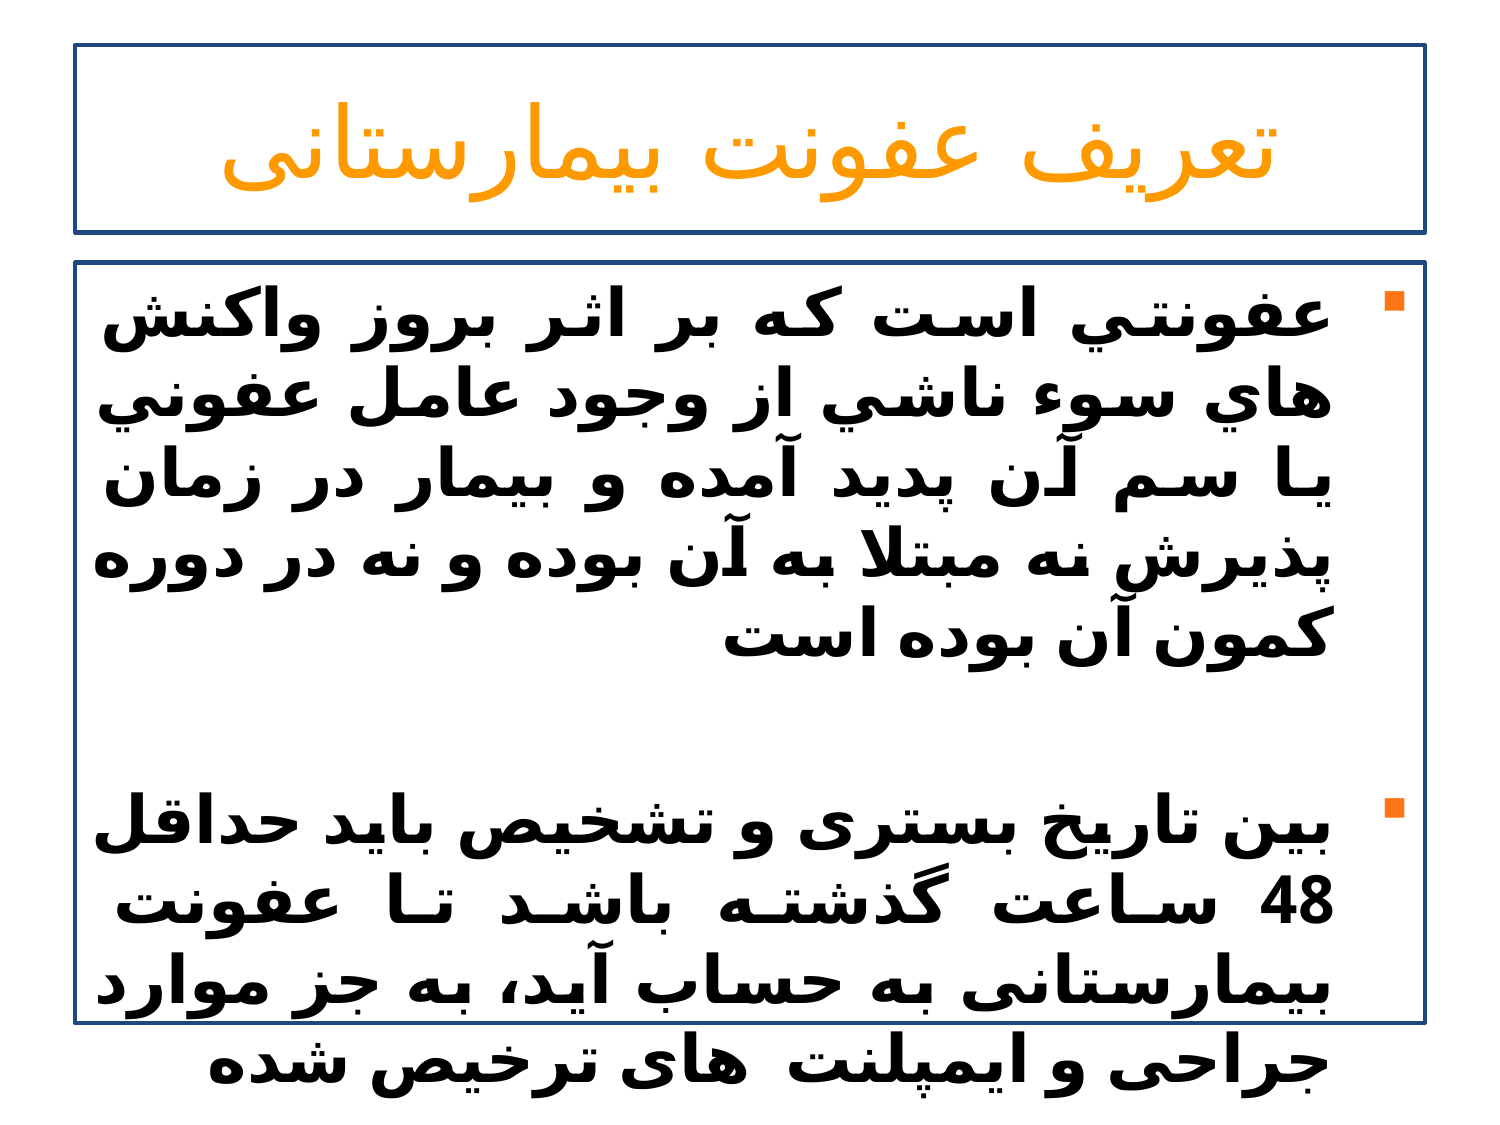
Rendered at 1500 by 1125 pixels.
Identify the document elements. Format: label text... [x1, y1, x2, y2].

list عفونتي است كه بر اثر بروز واكنش هاي سوء ناشي از وجود عامل عفوني يا سم آن پديد آمده و بيمار در زمان پذيرش نه مبتلا به آن بوده و نه در دوره كمون آن بوده است بین تاریخ بستری و تشخیص باید حداقل 48 ساعت گذشته باشد تا عفونت بیمارستانی به حساب آید، به جز موارد جراحی و ایمپلنت های ترخیص شده [75, 262, 1425, 1024]
title تعریف عفونت بیمارستانی [75, 45, 1425, 233]
